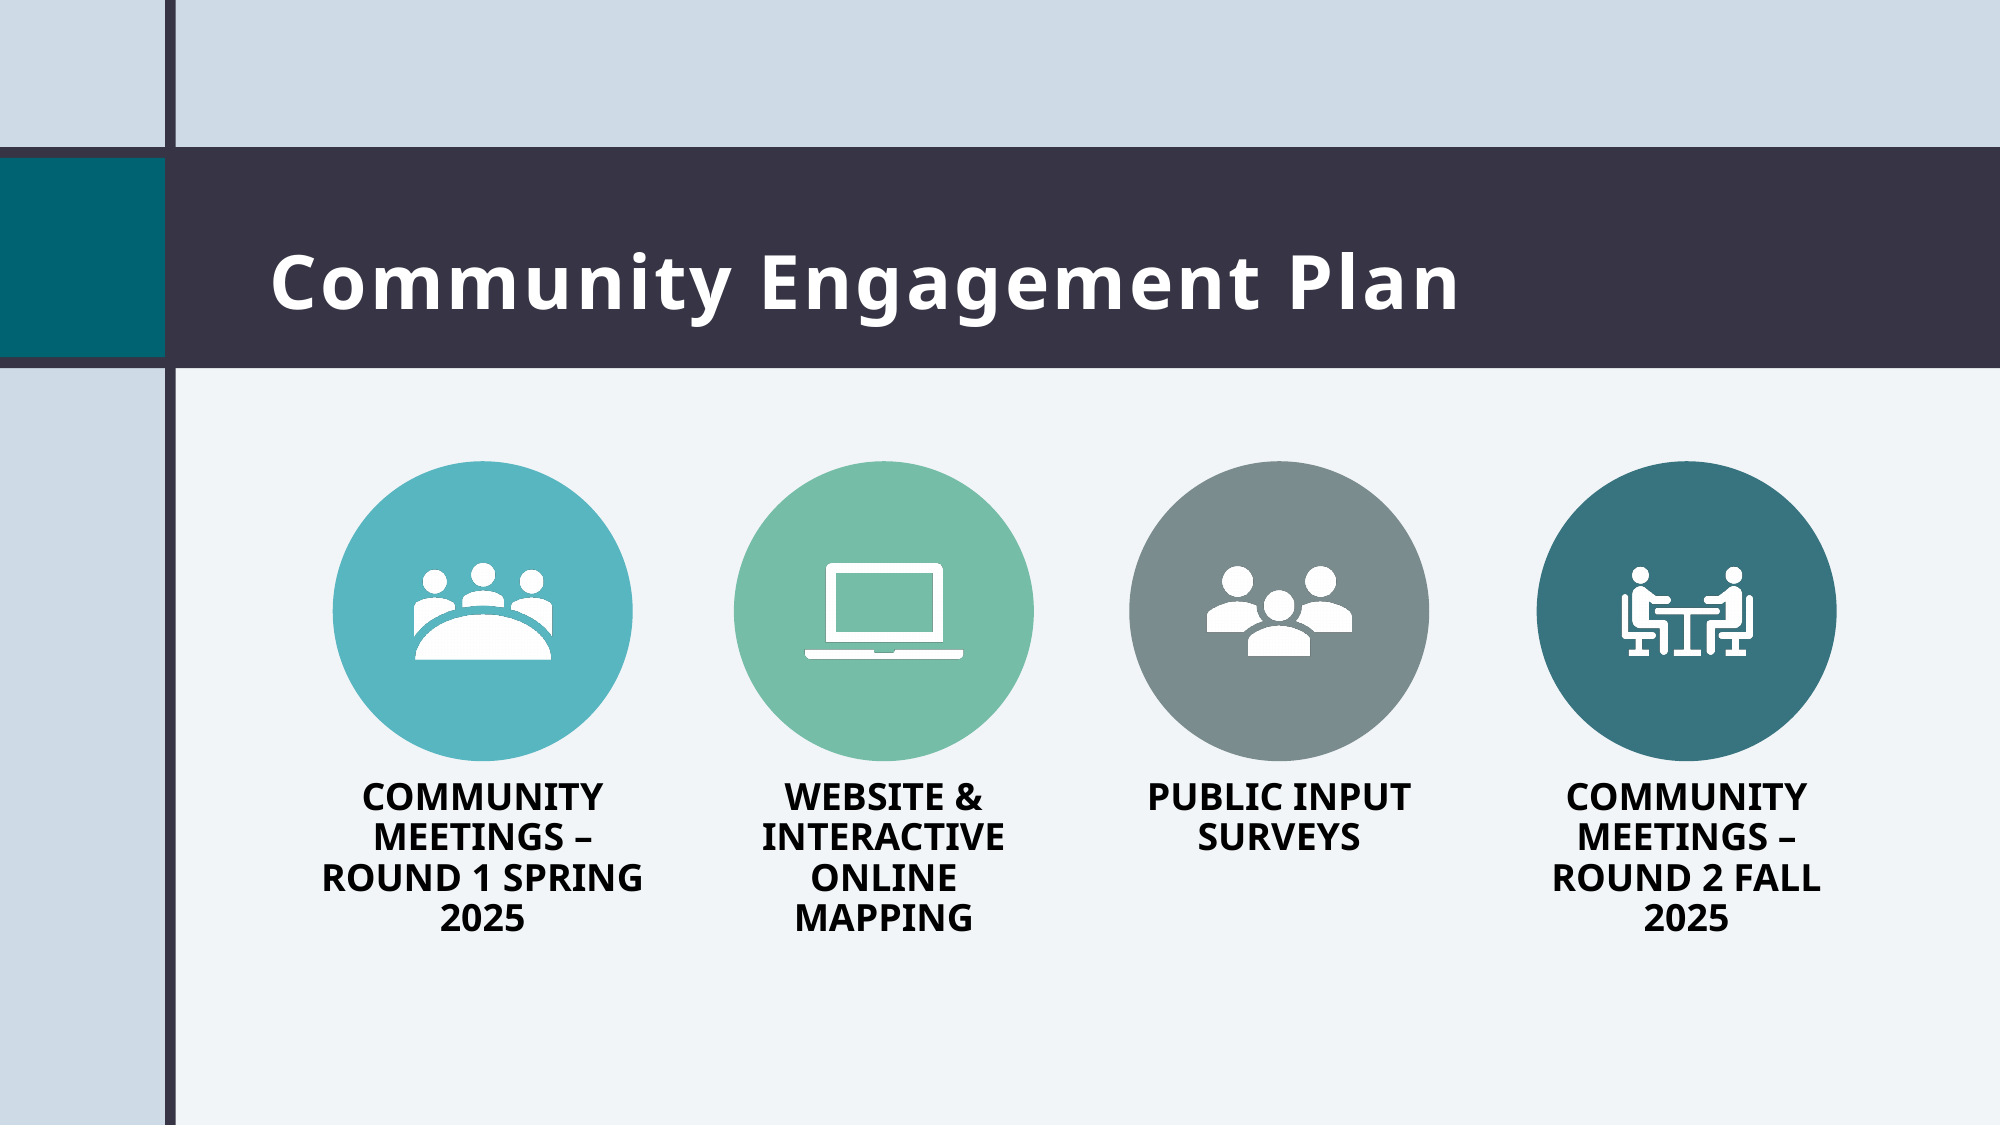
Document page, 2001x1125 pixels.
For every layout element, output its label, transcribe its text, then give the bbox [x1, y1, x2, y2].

text_box [164, 0, 177, 1125]
text_box [0, 369, 164, 1125]
text_box [0, 146, 164, 157]
title Community Engagement Plan [251, 171, 1895, 341]
text_box [177, 146, 2000, 369]
text_box [0, 0, 164, 146]
text_box [177, 0, 2000, 146]
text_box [280, 418, 1895, 1086]
text_box [177, 369, 2000, 1125]
text_box [0, 358, 164, 369]
text_box [0, 157, 164, 358]
